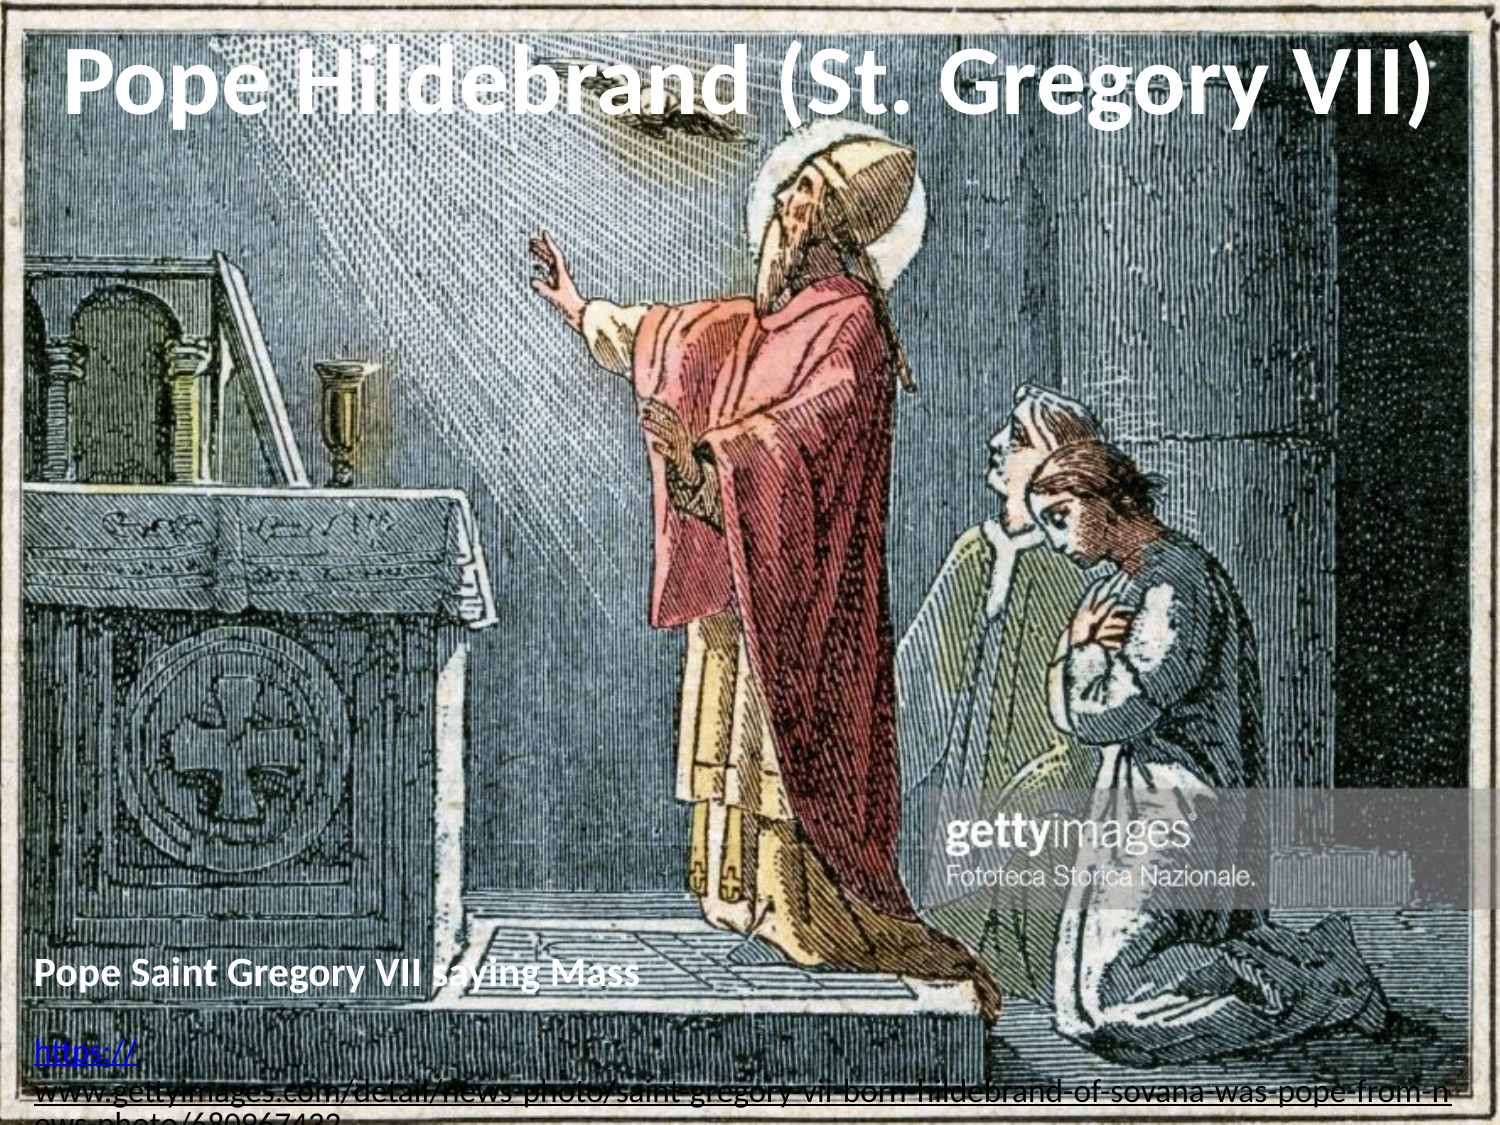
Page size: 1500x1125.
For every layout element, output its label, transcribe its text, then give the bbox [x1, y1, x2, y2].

picture [0, 150, 1500, 1125]
text_box https://www.gettyimages.com/detail/news-photo/saint-gregory-vii-born-hildebrand-of-sovana-was-pope-from-news-photo/680967432 [19, 1021, 1482, 1125]
title Pope Hildebrand (St. Gregory VII) [0, 0, 1500, 150]
text_box Pope Saint Gregory VII saying Mass [19, 937, 713, 1003]
